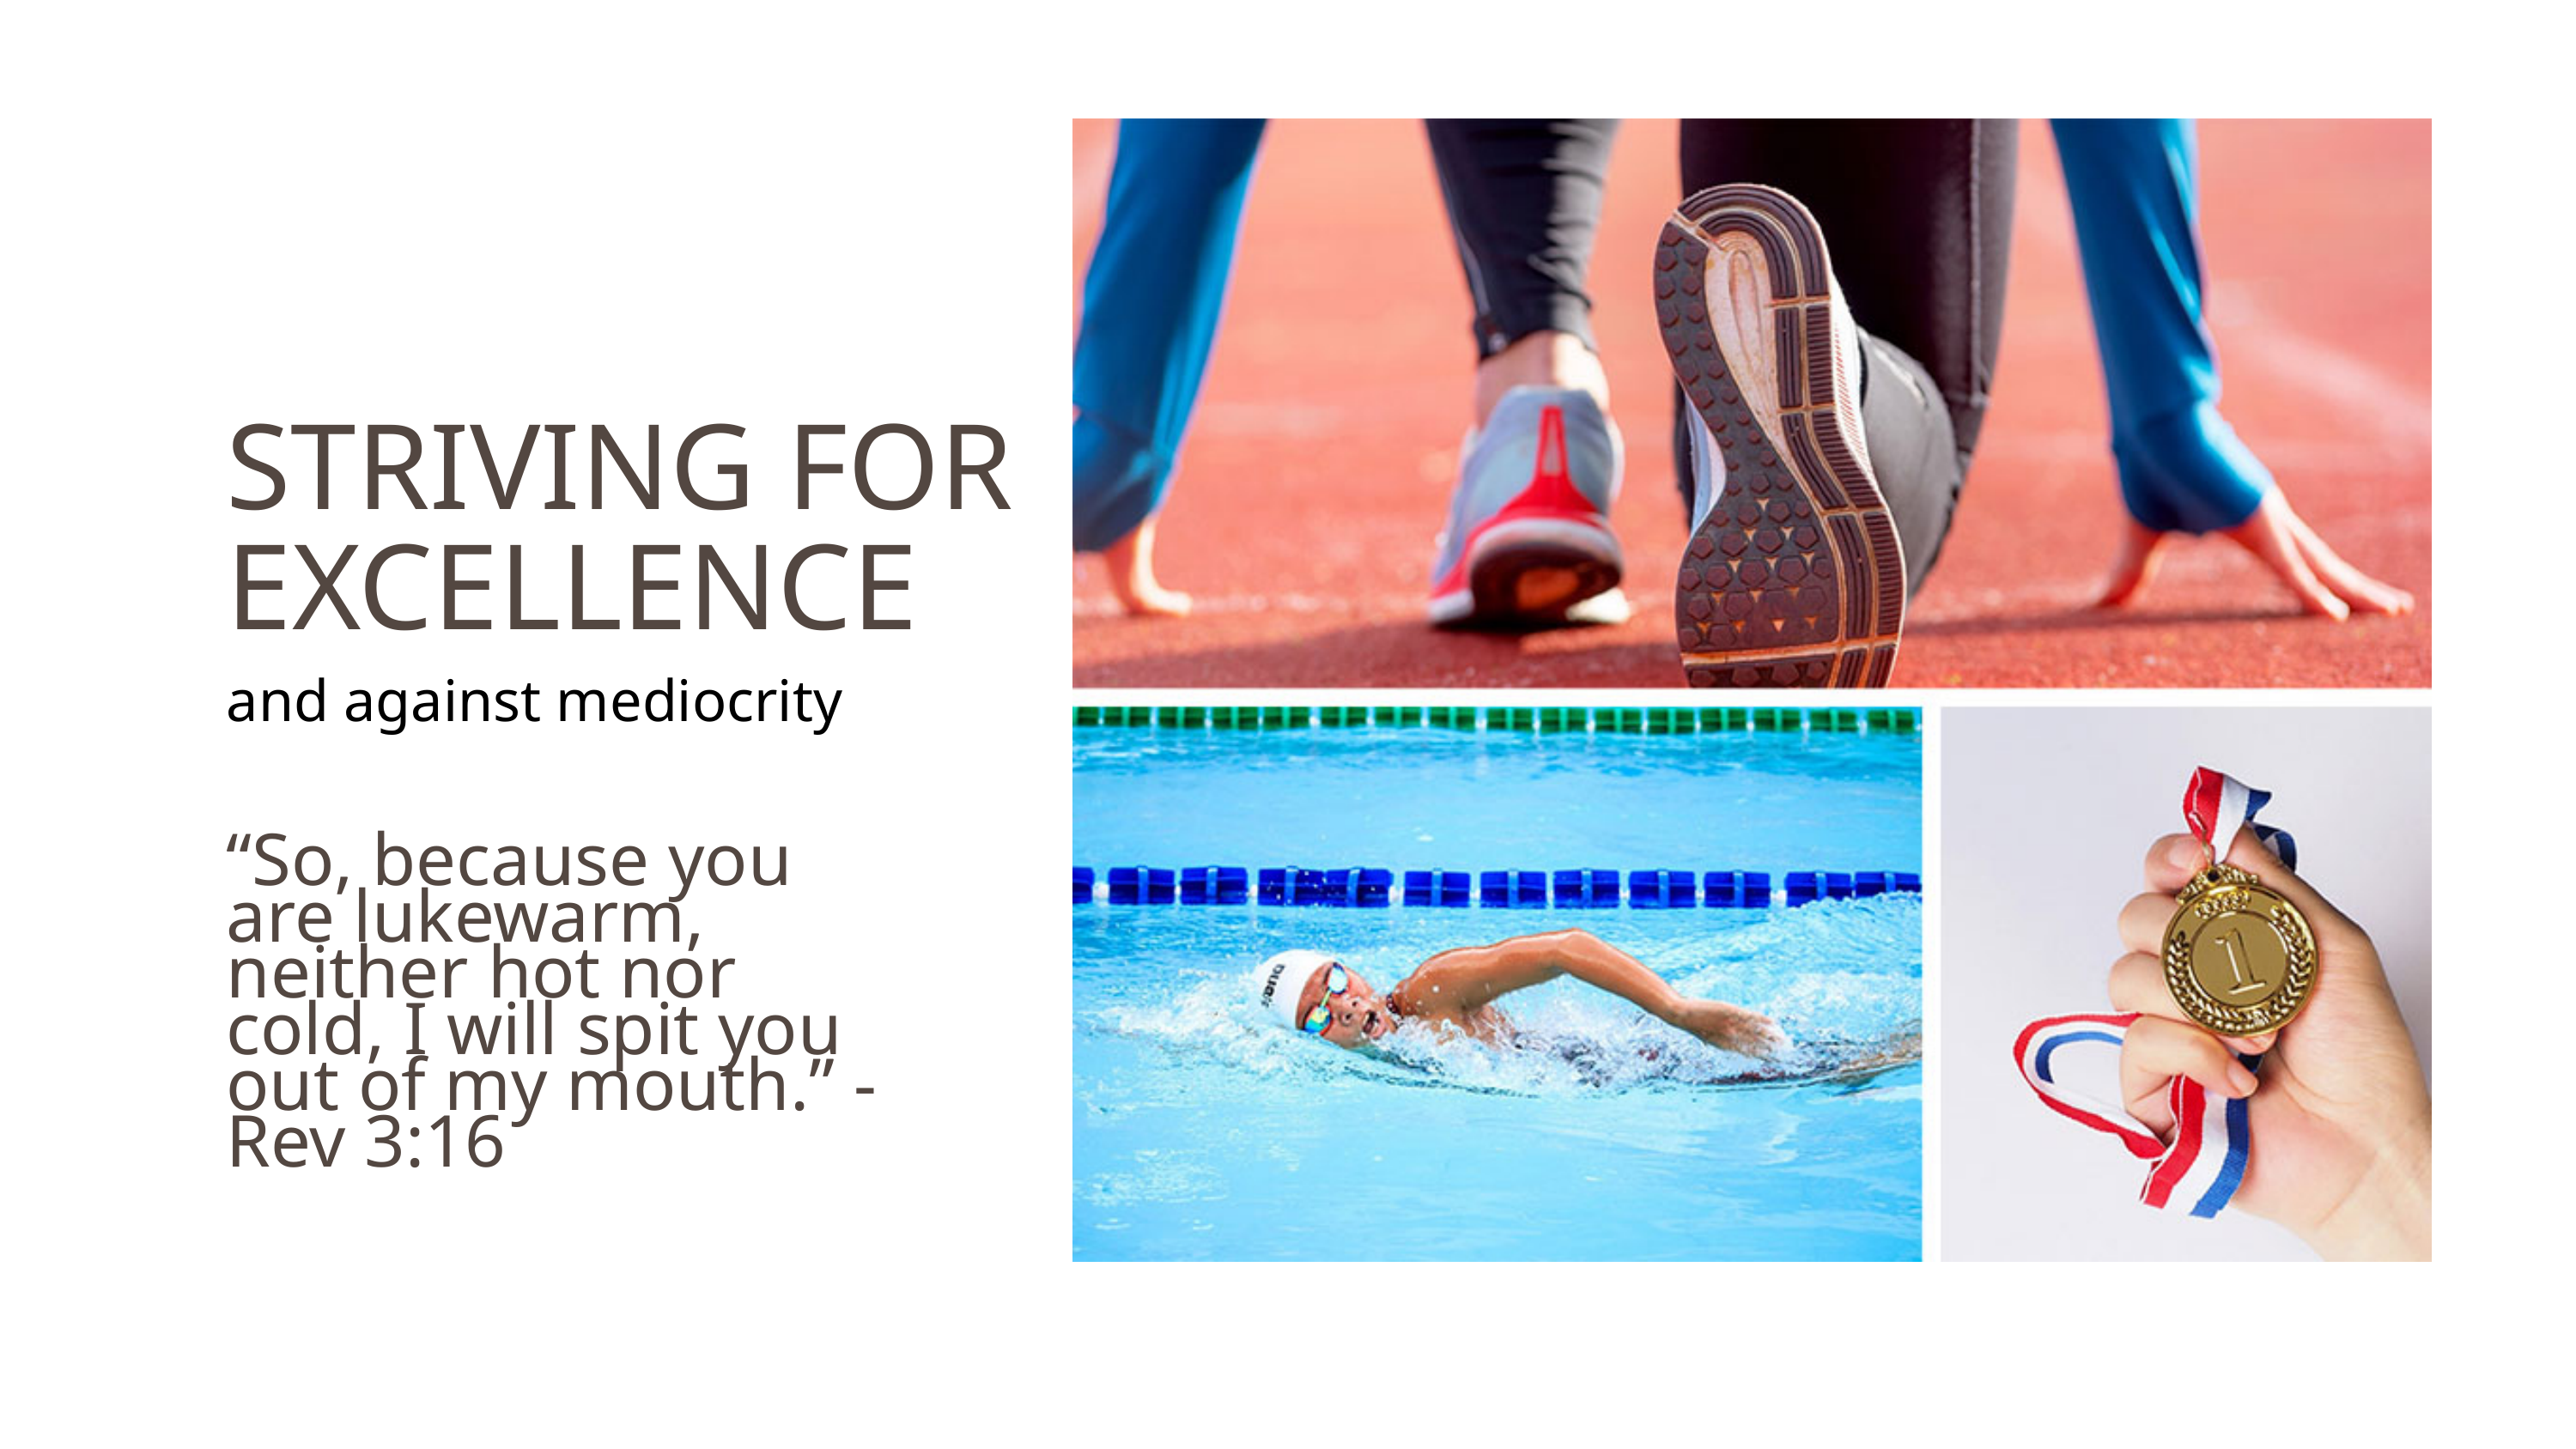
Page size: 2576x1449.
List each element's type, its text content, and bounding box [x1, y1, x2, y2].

picture [1103, 731, 1112, 734]
text_box “So, because you are lukewarm, neither hot nor cold, I will spit you out of my mouth.” - Rev 3:16 [226, 843, 896, 1238]
text_box STRIVING FOR EXCELLENCE [226, 413, 1041, 654]
picture [1072, 944, 1104, 955]
picture [1072, 118, 2432, 1262]
text_box and against mediocrity [226, 682, 862, 734]
